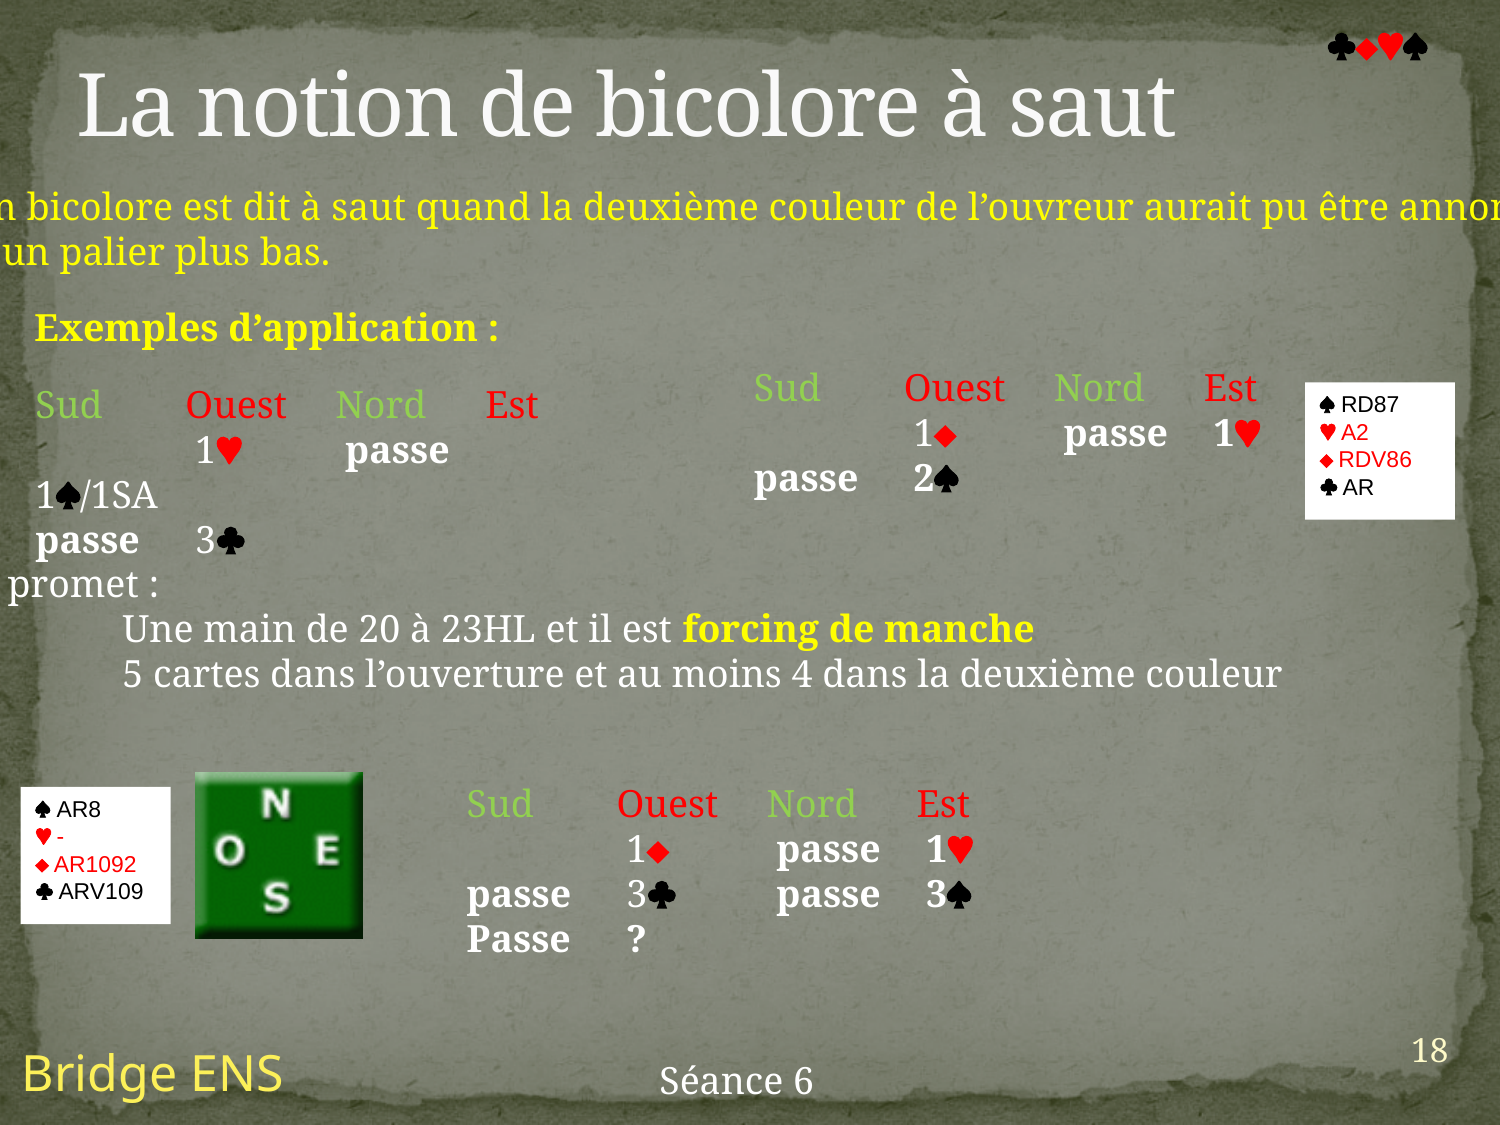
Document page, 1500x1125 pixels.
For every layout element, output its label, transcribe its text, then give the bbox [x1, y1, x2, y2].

text_box Il promet : Une main de 20 à 23HL et il est forcing de manche 5 cartes dans l’ouverture et au moins 4 dans la deuxième couleur [0, 552, 1299, 703]
text_box  AR8  -  AR1092  ARV109 [20, 786, 171, 925]
text_box Bridge ENS [6, 1034, 299, 1109]
text_box Sud Ouest Nord Est 1 passe 1/1SA passe 3 [20, 373, 628, 552]
text_box Un bicolore est dit à saut quand la deuxième couleur de l’ouvreur aurait pu être annoncée À un palier plus bas. [0, 175, 1500, 281]
picture [195, 772, 363, 939]
text_box Sud Ouest Nord Est 1 passe 1 passe 3 passe 3 Passe ? [451, 773, 1059, 968]
text_box Exemples d’application : [19, 296, 515, 357]
text_box Séance 6 [644, 1049, 830, 1110]
text_box  [1312, 14, 1443, 75]
text_box Sud Ouest Nord Est 1 passe 1 passe 2 [739, 356, 1276, 507]
slide_number 18 [1379, 1014, 1480, 1089]
text_box La notion de bicolore à saut [61, 0, 1412, 162]
text_box  RD87  A2  RDV86  AR [1305, 382, 1455, 520]
